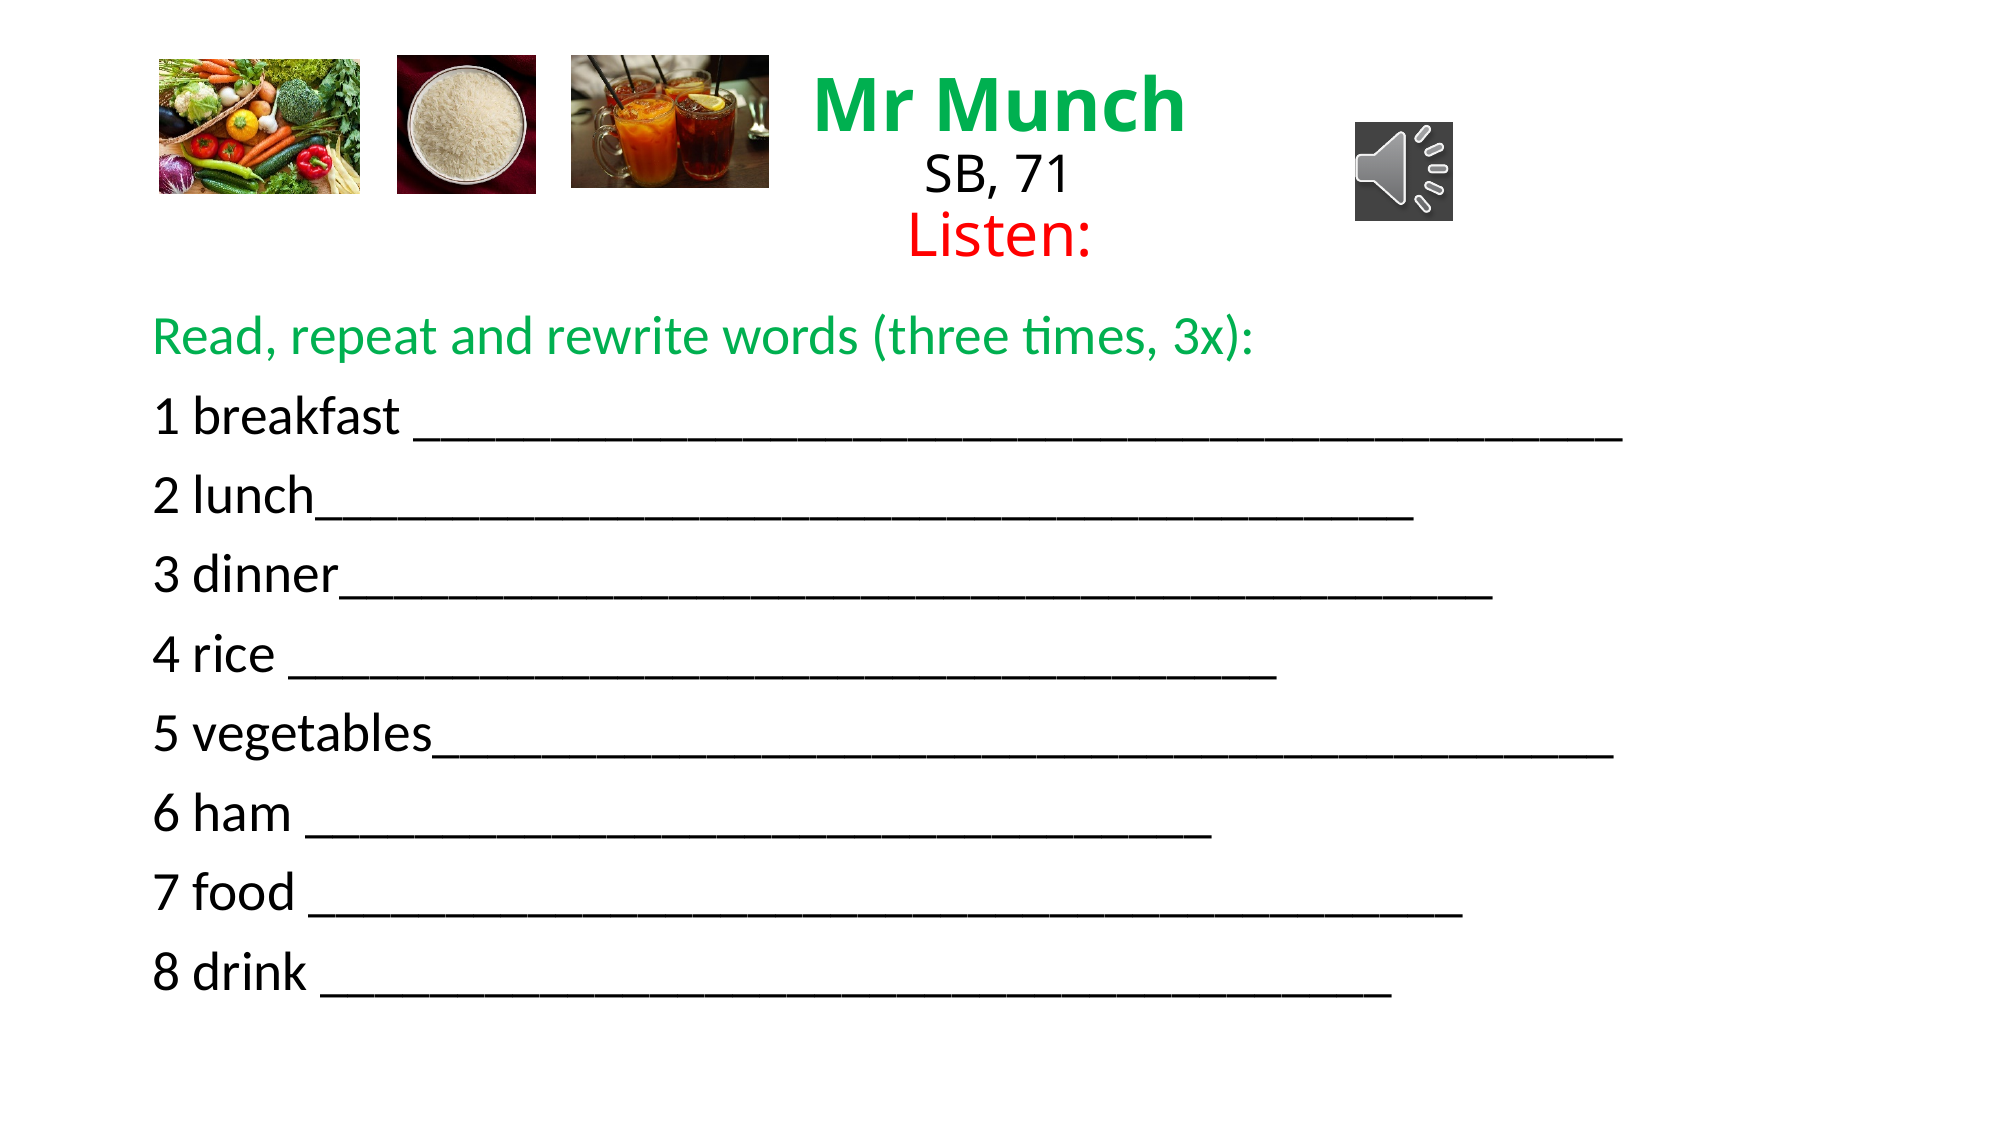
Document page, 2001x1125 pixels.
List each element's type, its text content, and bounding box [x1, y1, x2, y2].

picture [1354, 121, 1455, 222]
title Mr Munch SB, 71 Listen: [137, 59, 1863, 278]
picture [159, 59, 360, 194]
list Read, repeat and rewrite words (three times, 3x): 1 breakfast ____________________________________________ 2 lunch________________________________________ 3 dinner__________________________________________ 4 rice ____________________________________ 5 vegetables___________________________________________ 6 ham _________________________________ 7 food __________________________________________ 8 drink _______________________________________ [137, 299, 1863, 1014]
picture [571, 55, 769, 188]
picture [397, 55, 536, 194]
